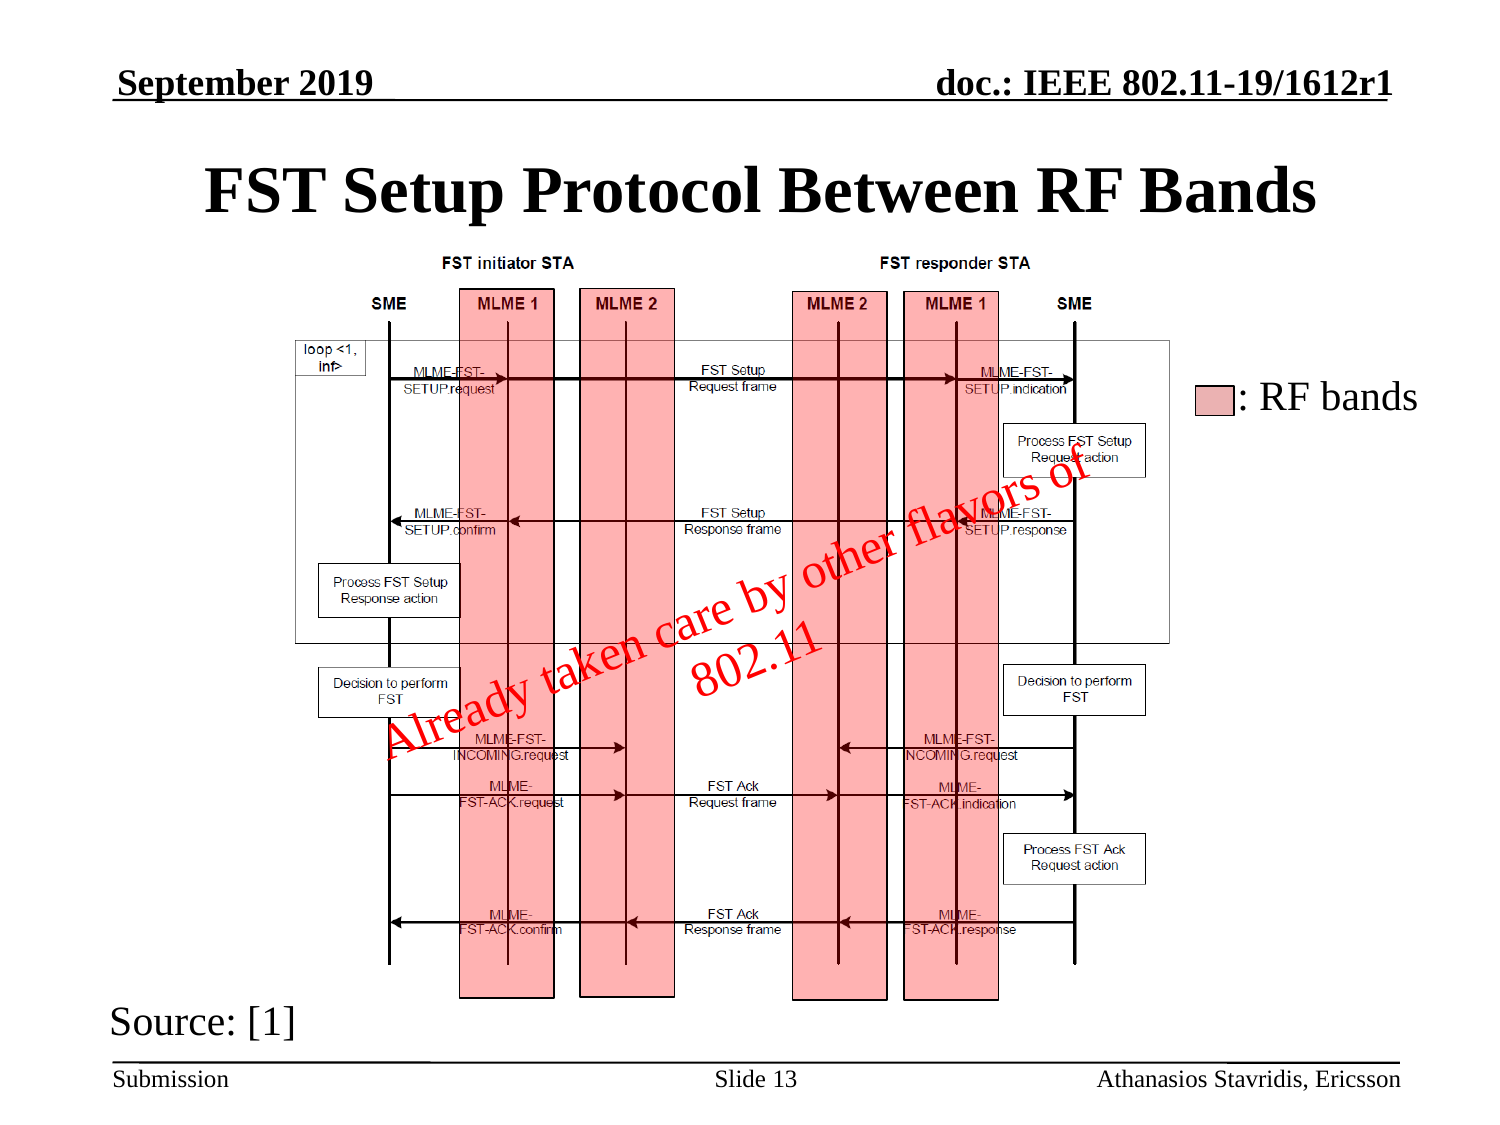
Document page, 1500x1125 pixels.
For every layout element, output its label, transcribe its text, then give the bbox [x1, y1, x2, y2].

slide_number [116, 58, 507, 89]
footer Athanasios Stavridis, Ericsson [1031, 1061, 1402, 1093]
title FST Setup Protocol Between RF Bands [52, 89, 1471, 281]
text_box [580, 986, 675, 998]
picture [229, 243, 1196, 977]
text_box Source: [1] [94, 986, 312, 1052]
text_box [792, 986, 887, 1001]
slide_number Slide 13 [712, 1061, 800, 1123]
text_box [459, 986, 554, 998]
text_box [1199, 386, 1222, 416]
text_box : RF bands [1222, 361, 1434, 426]
text_box [904, 986, 999, 1001]
